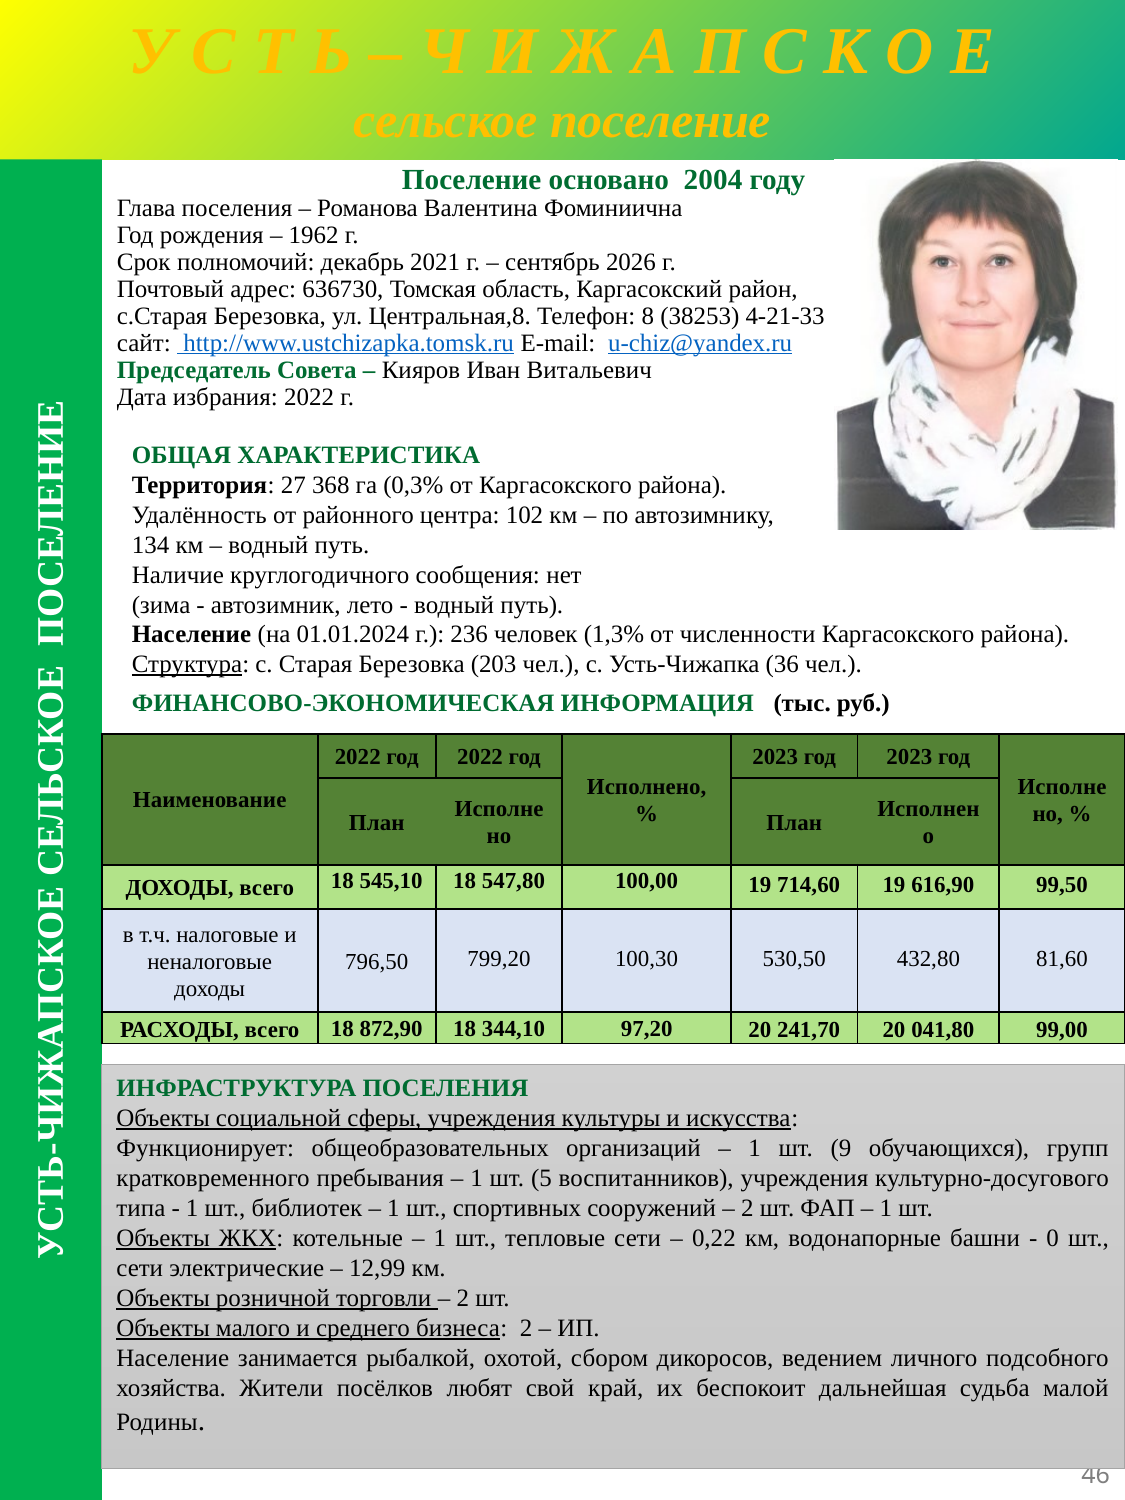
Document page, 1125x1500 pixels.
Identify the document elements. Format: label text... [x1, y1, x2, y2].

slide_number 46 [1058, 1469, 1125, 1500]
table_cell в т.ч. налоговые и неналоговые доходы [103, 910, 317, 1011]
picture [834, 159, 1118, 530]
table_header Исполнено, % [563, 735, 730, 864]
table_cell 18 872,90 [319, 1013, 435, 1043]
table_cell 99,00 [1000, 1013, 1124, 1043]
table_cell План [732, 779, 858, 864]
table_cell 81,60 [1000, 910, 1124, 1011]
table_cell 99,50 [1000, 866, 1124, 908]
table_cell 97,20 [563, 1013, 730, 1043]
table_cell 796,50 [319, 910, 435, 1011]
table_cell 19 616,90 [858, 866, 998, 908]
table_cell Исполнено [436, 779, 561, 864]
table_cell 18 344,10 [437, 1013, 561, 1043]
text_box У С Т Ь – Ч И Ж А П С К О Е сельское поселение [0, 0, 1125, 157]
table_header 2023 год [858, 735, 998, 777]
table_cell 100,00 [563, 866, 730, 908]
table_cell 18 545,10 [319, 866, 435, 908]
list Поселение основано 2004 году Глава поселения – Романова Валентина Фоминиична Год рождения – 1962 г. Срок полномочий: декабрь 2021 г. – сентябрь 2026 г. Почтовый адрес: 636730, Томская область, Каргасокский район, с.Старая Березовка, ул. Центральная,8. Телефон: 8 (38253) 4-21-33 сайт: http://www.ustchizapka.tomsk.ru E-mail: u-chiz@yandex.ru Председатель Совета – Кияров Иван Витальевич Дата избрания: 2022 г. [101, 157, 1106, 491]
table_cell 530,50 [732, 910, 857, 1011]
table_cell 20 041,80 [858, 1013, 998, 1043]
list УСТЬ-ЧИЖАПСКОЕ СЕЛЬСКОЕ ПОСЕЛЕНИЕ [0, 159, 102, 1500]
table_cell 799,20 [437, 910, 561, 1011]
text_box ОБЩАЯ ХАРАКТЕРИСТИКА Территория: 27 368 га (0,3% от Каргасокского района). Удалённость от районного центра: 102 км – по автозимнику, 134 км – водный путь. Наличие круглогодичного сообщения: нет (зима - автозимник, лето - водный путь). Население (на 01.01.2024 г.): 236 человек (1,3% от численности Каргасокского района). Структура: с. Старая Березовка (203 чел.), с. Усть-Чижапка (36 чел.). ФИНАНСОВО-ЭКОНОМИЧЕСКАЯ ИНФОРМАЦИЯ (тыс. руб.) [117, 426, 1125, 724]
table_cell Исполнено [858, 779, 998, 864]
table_cell 20 241,70 [732, 1013, 857, 1043]
table_cell 100,30 [563, 910, 730, 1011]
table_header 2022 год [437, 735, 561, 777]
table_header 2022 год [319, 735, 435, 777]
table_cell ДОХОДЫ, всего [103, 866, 317, 908]
table_cell 19 714,60 [732, 866, 857, 908]
table_header Исполнено, % [1000, 735, 1124, 864]
table_header Наименование [103, 735, 317, 864]
table_cell 18 547,80 [437, 866, 561, 908]
table_cell РАСХОДЫ, всего [103, 1013, 317, 1043]
text_box ИНФРАСТРУКТУРА ПОСЕЛЕНИЯ Объекты социальной сферы, учреждения культуры и искусства: Функционирует: общеобразовательных организаций – 1 шт. (9 обучающихся), групп кратковременного пребывания – 1 шт. (5 воспитанников), учреждения культурно-досугового типа - 1 шт., библиотек – 1 шт., спортивных сооружений – 2 шт. ФАП – 1 шт. Объекты ЖКХ: котельные – 1 шт., тепловые сети – 0,22 км, водонапорные башни - 0 шт., сети электрические – 12,99 км. Объекты розничной торговли – 2 шт. Объекты малого и среднего бизнеса: 2 – ИП. Население занимается рыбалкой, охотой, сбором дикоросов, ведением личного подсобного хозяйства. Жители посёлков любят свой край, их беспокоит дальнейшая судьба малой Родины. [101, 1064, 1125, 1469]
table_cell План [319, 779, 436, 864]
table_header 2023 год [732, 735, 857, 777]
table_cell 432,80 [858, 910, 998, 1011]
